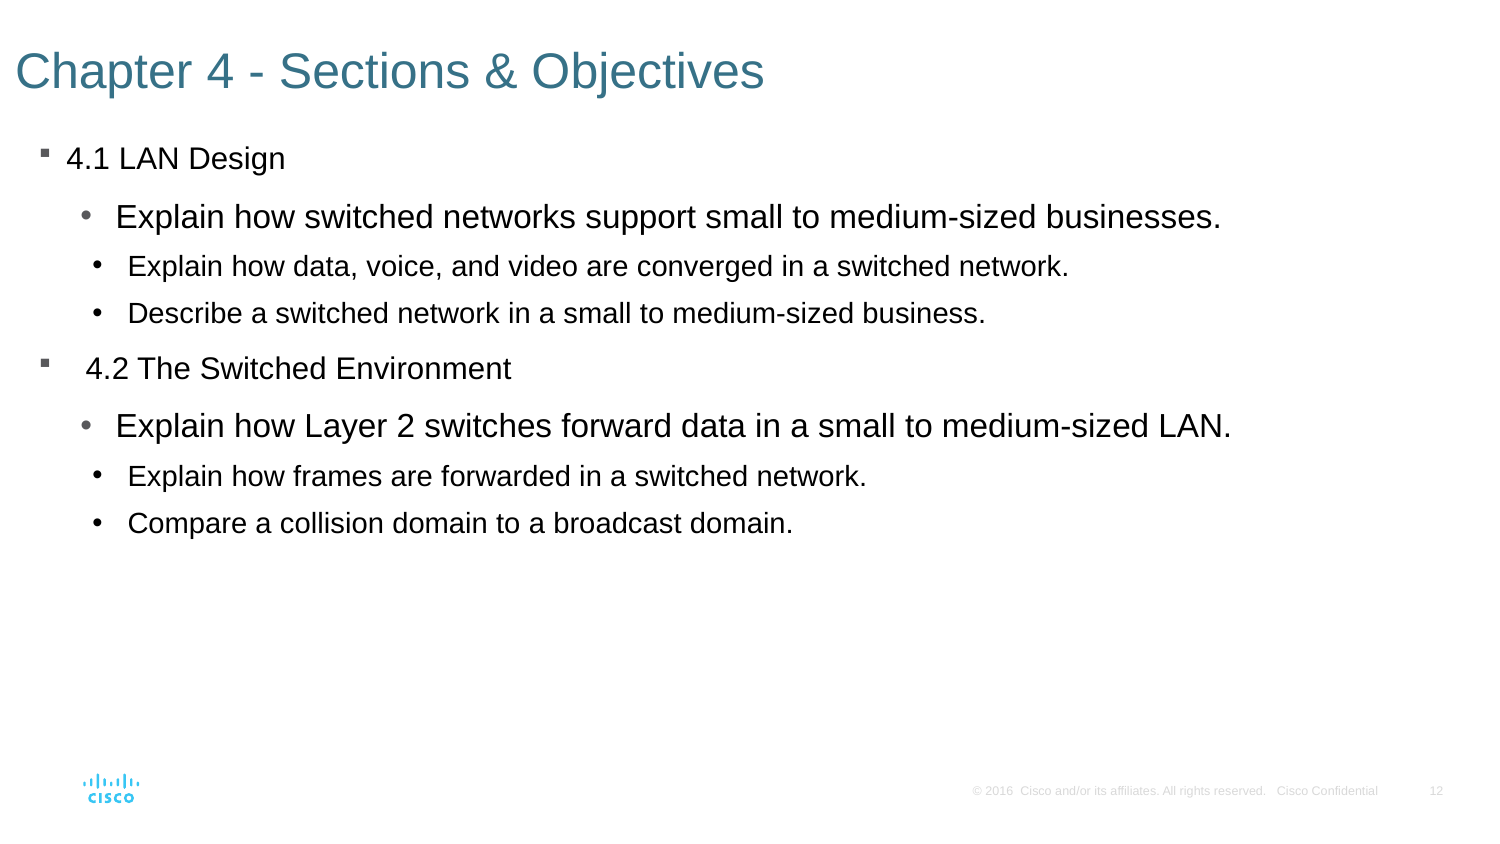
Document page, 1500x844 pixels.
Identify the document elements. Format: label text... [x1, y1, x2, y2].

title Chapter 4 - Sections & Objectives [0, 6, 1500, 131]
list 4.1 LAN Design Explain how switched networks support small to medium-sized businesses. Explain how data, voice, and video are converged in a switched network. Describe a switched network in a small to medium-sized business. 4.2 The Switched Environment Explain how Layer 2 switches forward data in a small to medium-sized LAN. Explain how frames are forwarded in a switched network. Compare a collision domain to a broadcast domain. [23, 131, 1476, 813]
